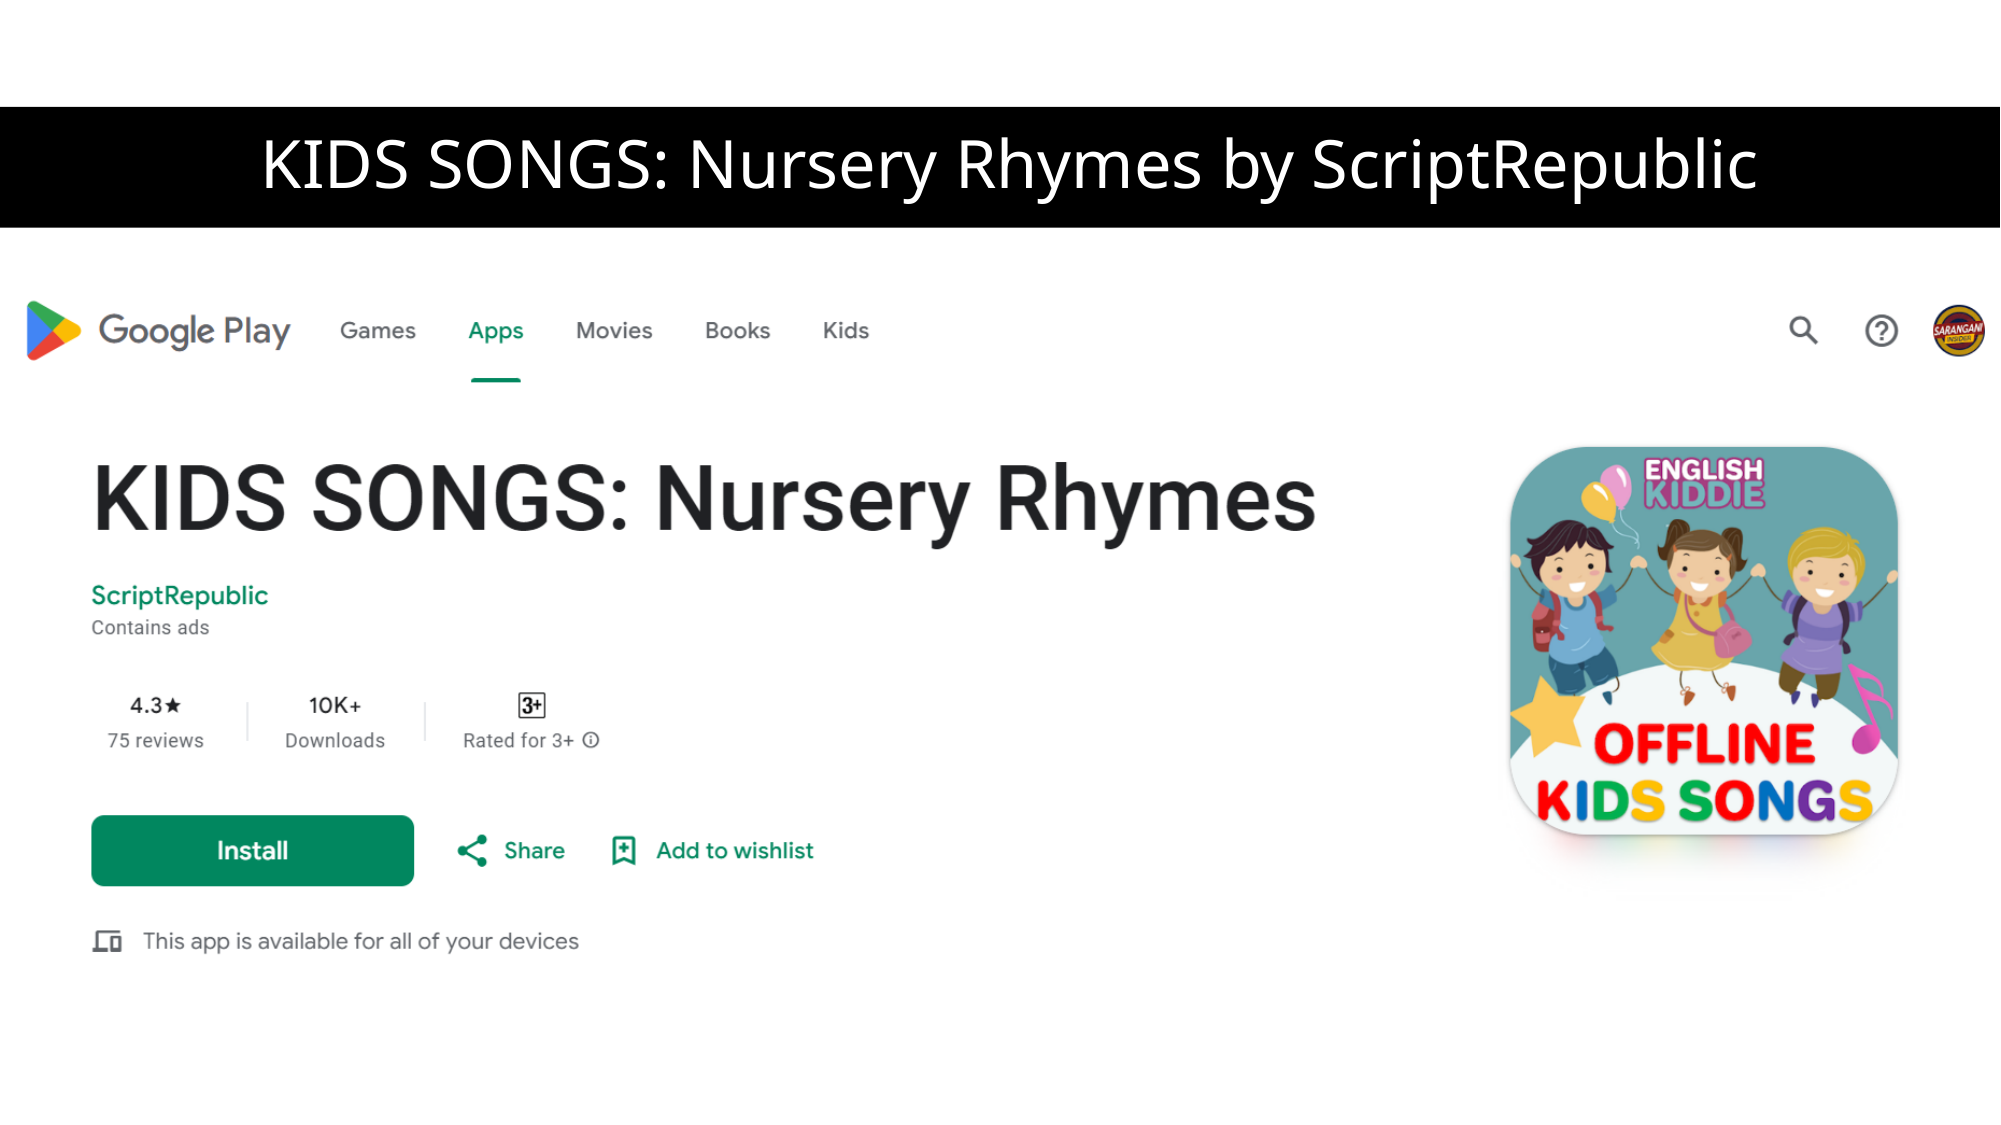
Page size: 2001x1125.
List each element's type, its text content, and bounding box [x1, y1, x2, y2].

text_box [0, 106, 2000, 229]
picture [0, 279, 2000, 1008]
title KIDS SONGS: Nursery Rhymes by ScriptRepublic [91, 105, 1931, 228]
